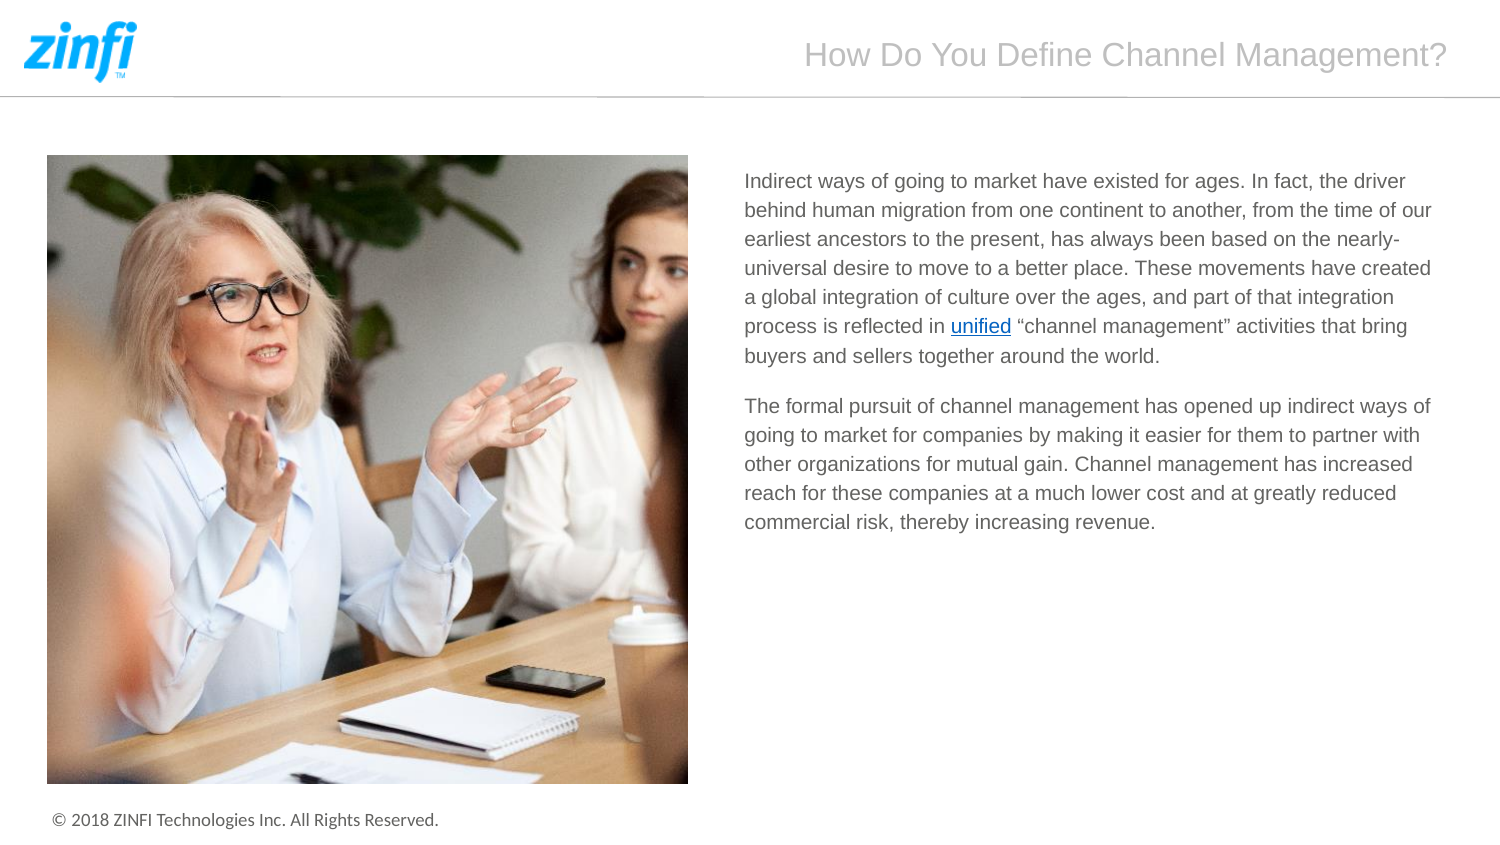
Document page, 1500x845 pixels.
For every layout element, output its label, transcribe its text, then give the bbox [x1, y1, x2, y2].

picture [122, 21, 137, 25]
picture [24, 21, 137, 83]
list Indirect ways of going to market have existed for ages. In fact, the driver behind human migration from one continent to another, from the time of our earliest ancestors to the present, has always been based on the nearly-universal desire to move to a better place. These movements have created a global integration of culture over the ages, and part of that integration process is reflected in unified “channel management” activities that bring buyers and sellers together around the world. The formal pursuit of channel management has opened up indirect ways of going to market for companies by making it easier for them to partner with other organizations for mutual gain. Channel management has increased reach for these companies at a much lower cost and at greatly reduced commercial risk, thereby increasing revenue. [729, 155, 1459, 786]
picture [47, 155, 688, 784]
list How Do You Define Channel Management? [189, 6, 1463, 78]
